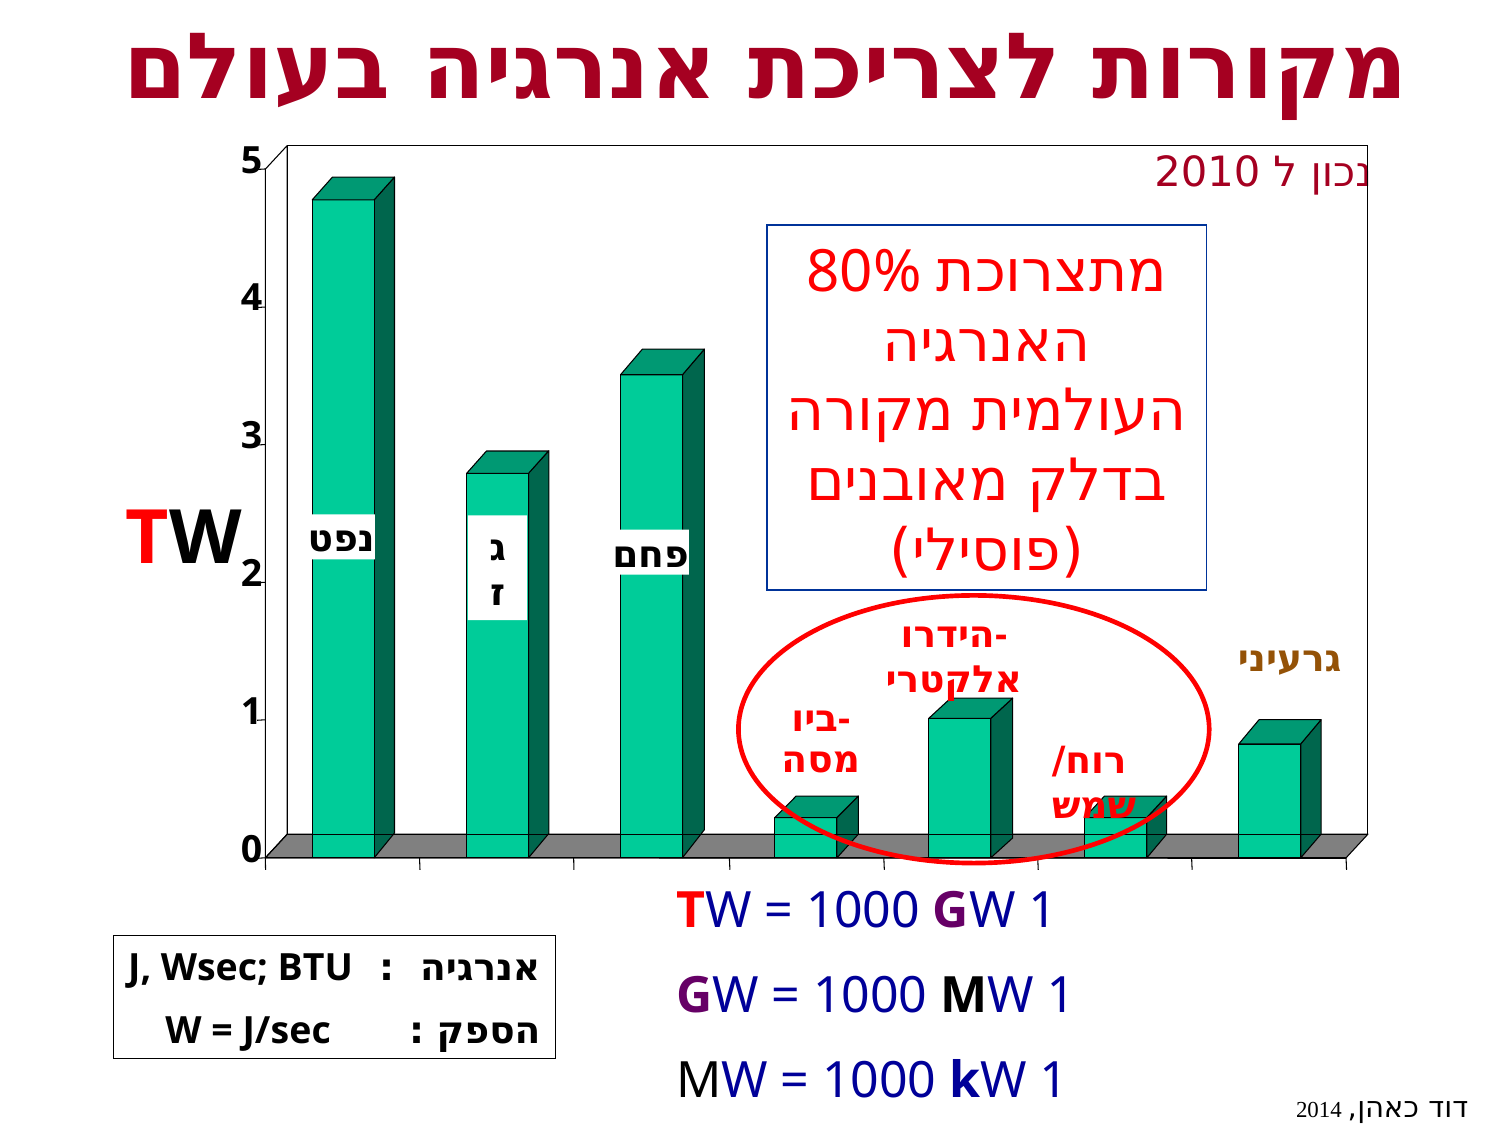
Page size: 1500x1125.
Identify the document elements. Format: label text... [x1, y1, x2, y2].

text_box 1 TW = 1000 GW 1 GW = 1000 MW 1 MW = 1000 kW [661, 879, 1090, 1115]
title מקורות לצריכת אנרגיה בעולם [0, 0, 1500, 167]
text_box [130, 135, 1369, 871]
text_box אנרגיה : J, Wsec; BTU הספק : W = J/sec [113, 935, 556, 1059]
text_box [738, 595, 1210, 864]
